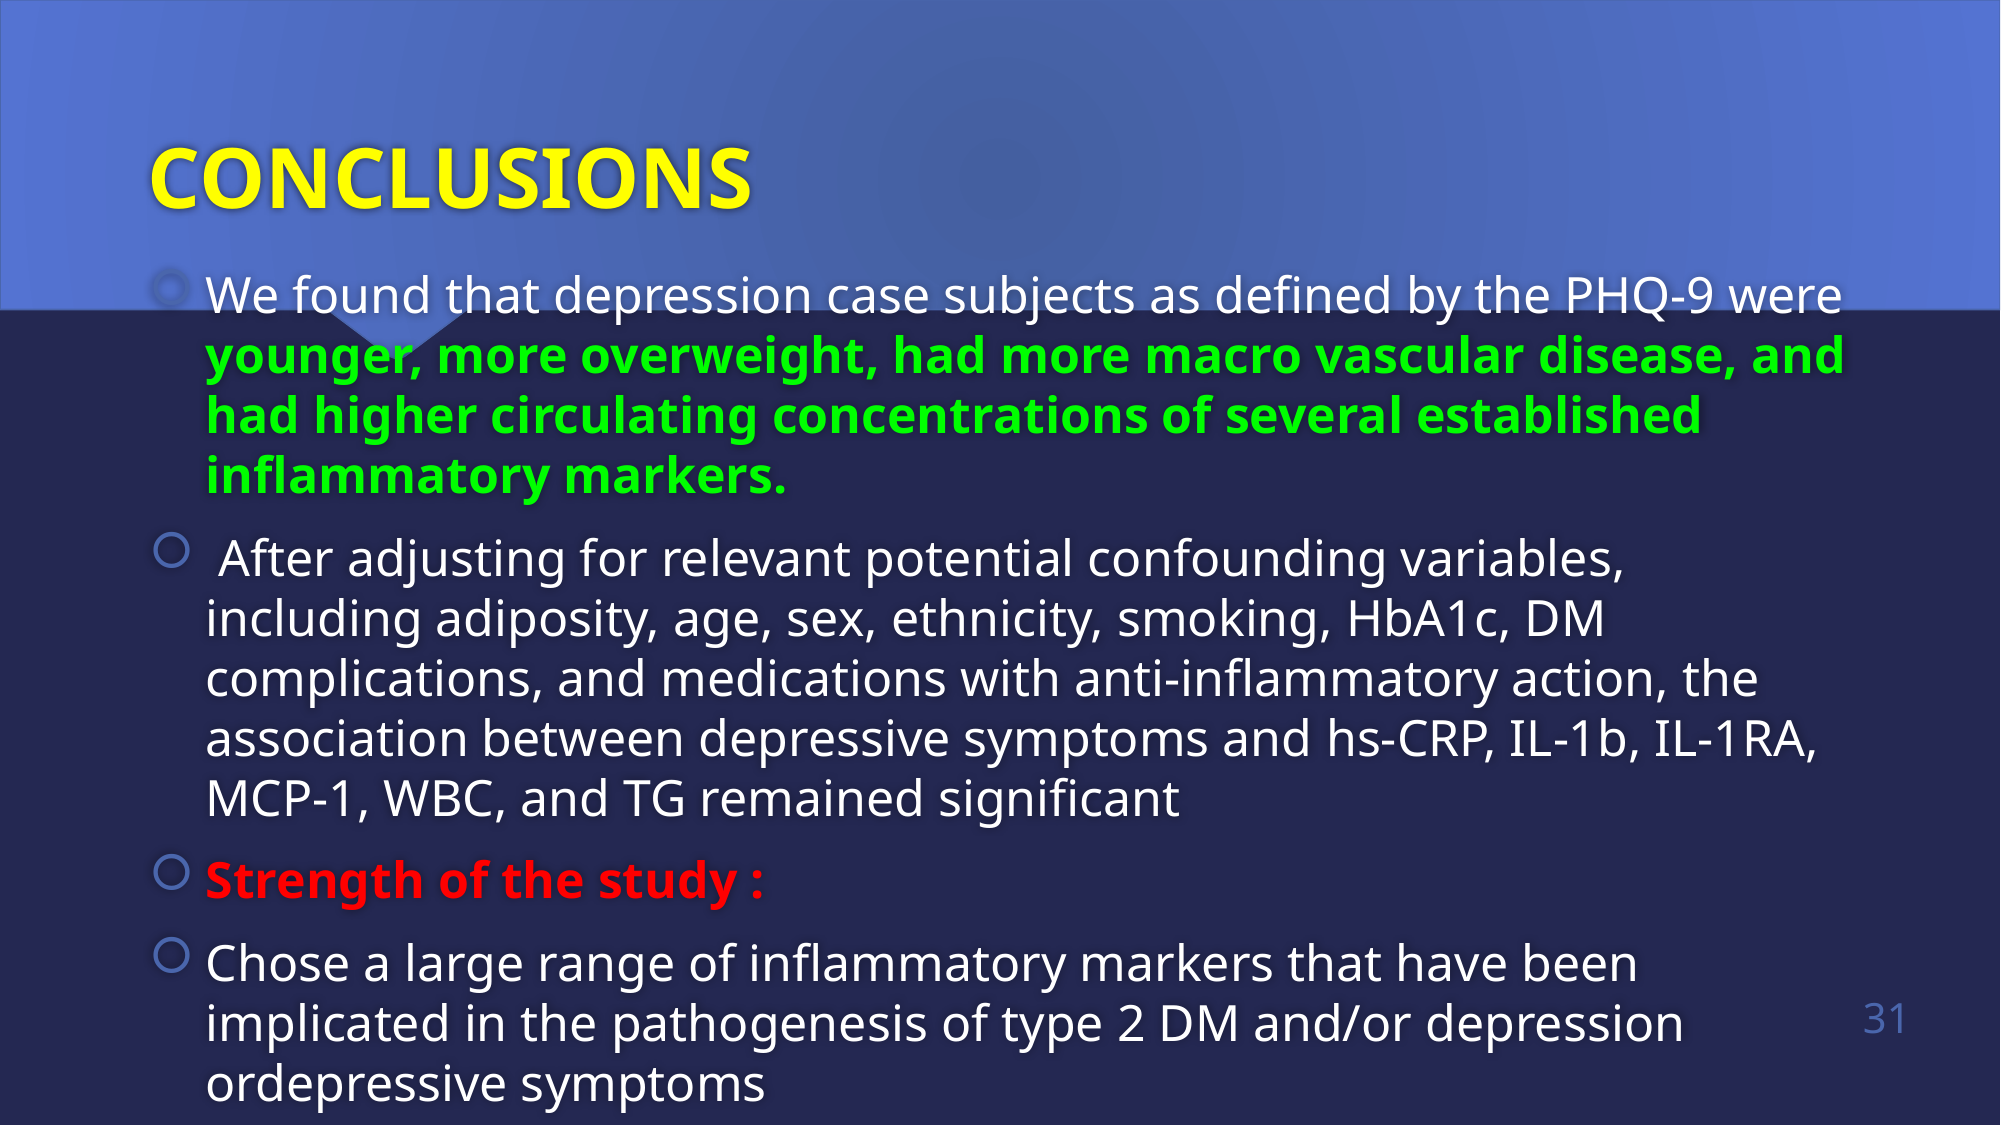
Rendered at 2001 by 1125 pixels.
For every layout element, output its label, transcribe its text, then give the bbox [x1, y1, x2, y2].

slide_number 31 [1751, 970, 1926, 1051]
title CONCLUSIONS [132, 73, 1868, 233]
list We found that depression case subjects as defined by the PHQ-9 were younger, more overweight, had more macro vascular disease, and had higher circulating concentrations of several established inflammatory markers. After adjusting for relevant potential confounding variables, including adiposity, age, sex, ethnicity, smoking, HbA1c, DM complications, and medications with anti-inflammatory action, the association between depressive symptoms and hs-CRP, IL-1b, IL-1RA, MCP-1, WBC, and TG remained significant Strength of the study : Chose a large range of inflammatory markers that have been implicated in the pathogenesis of type 2 DM and/or depression ordepressive symptoms [134, 304, 1866, 1072]
